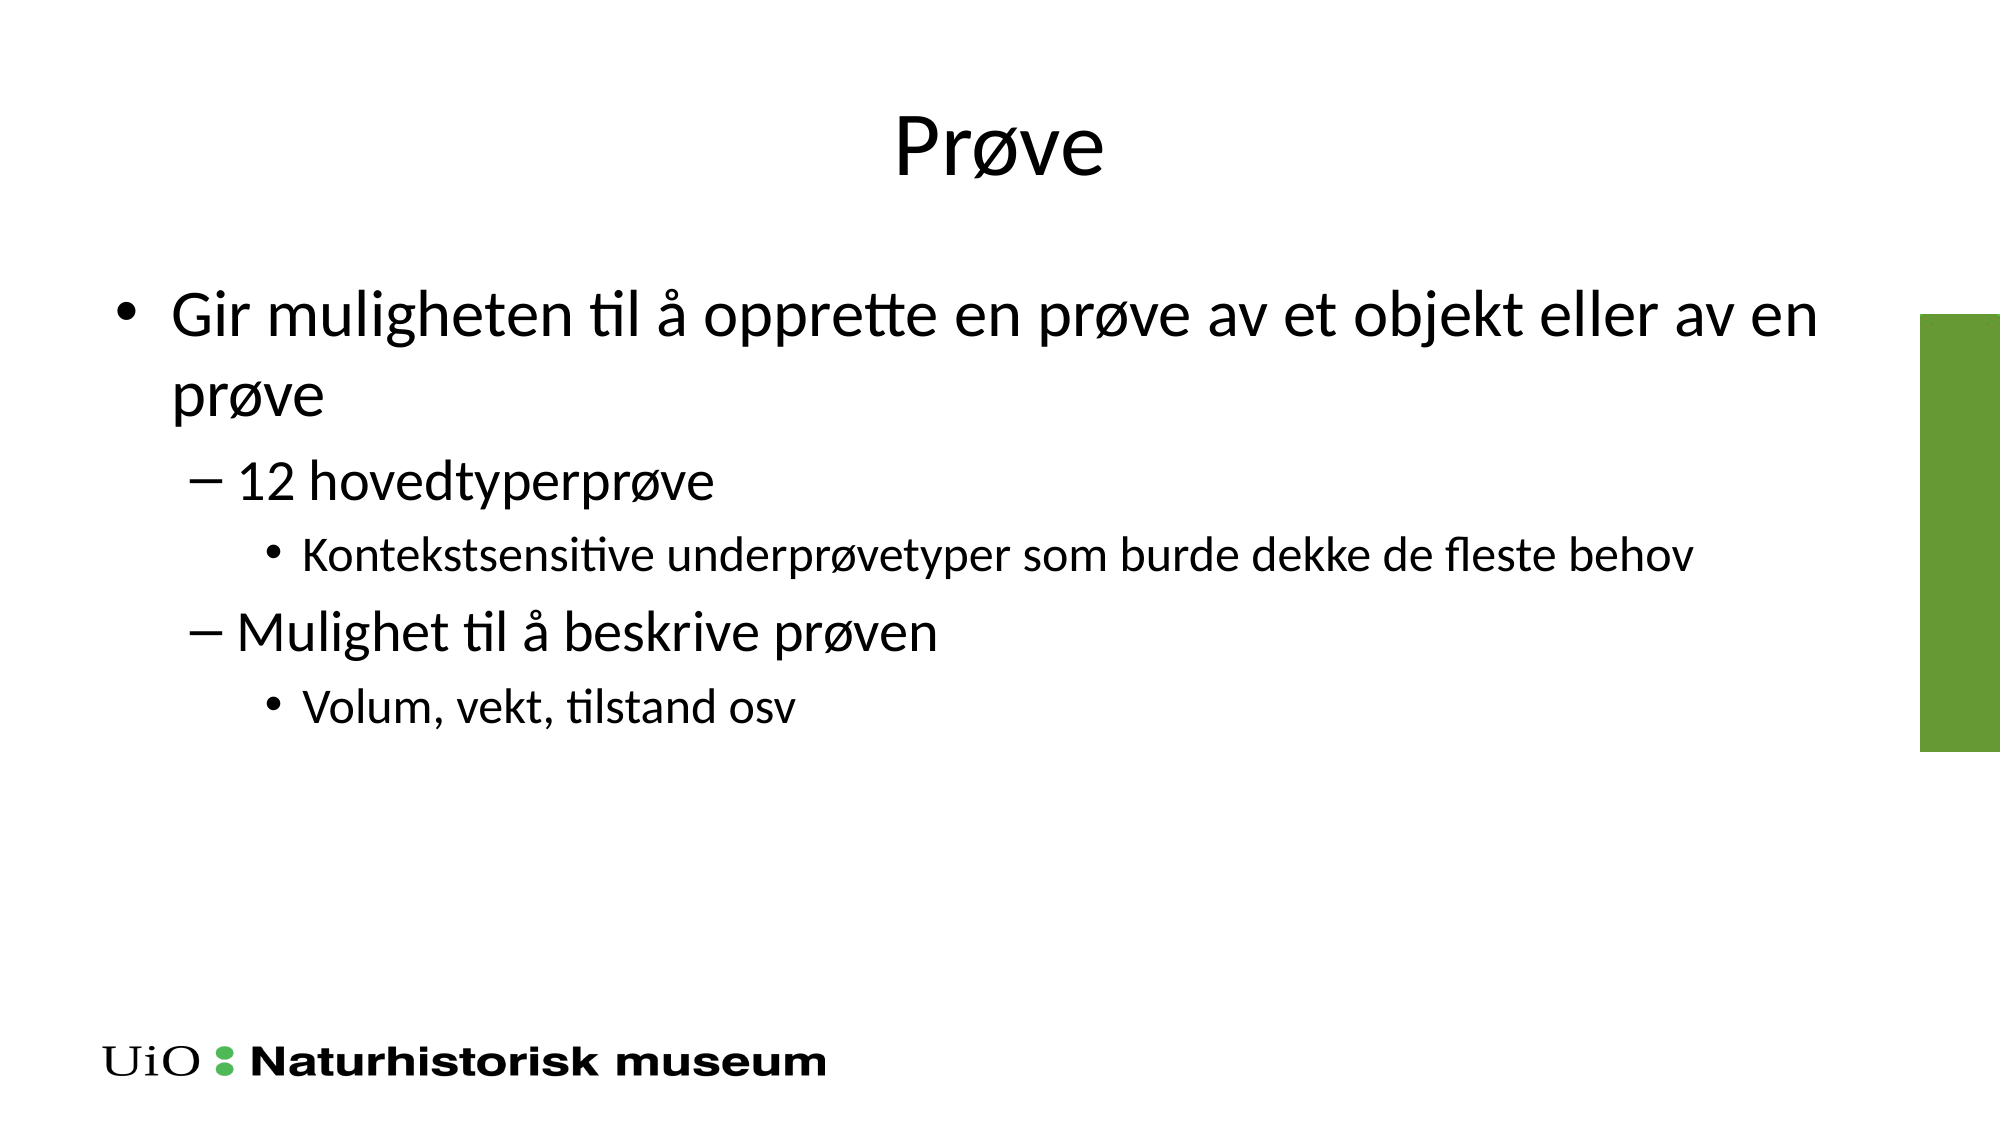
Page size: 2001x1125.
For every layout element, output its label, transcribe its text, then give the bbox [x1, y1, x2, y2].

picture [102, 1046, 825, 1085]
title Prøve [99, 45, 1900, 233]
list Gir muligheten til å opprette en prøve av et objekt eller av en prøve 12 hovedtyperprøve Kontekstsensitive underprøvetyper som burde dekke de fleste behov Mulighet til å beskrive prøven Volum, vekt, tilstand osv [99, 262, 1900, 1005]
picture [1920, 314, 2000, 752]
